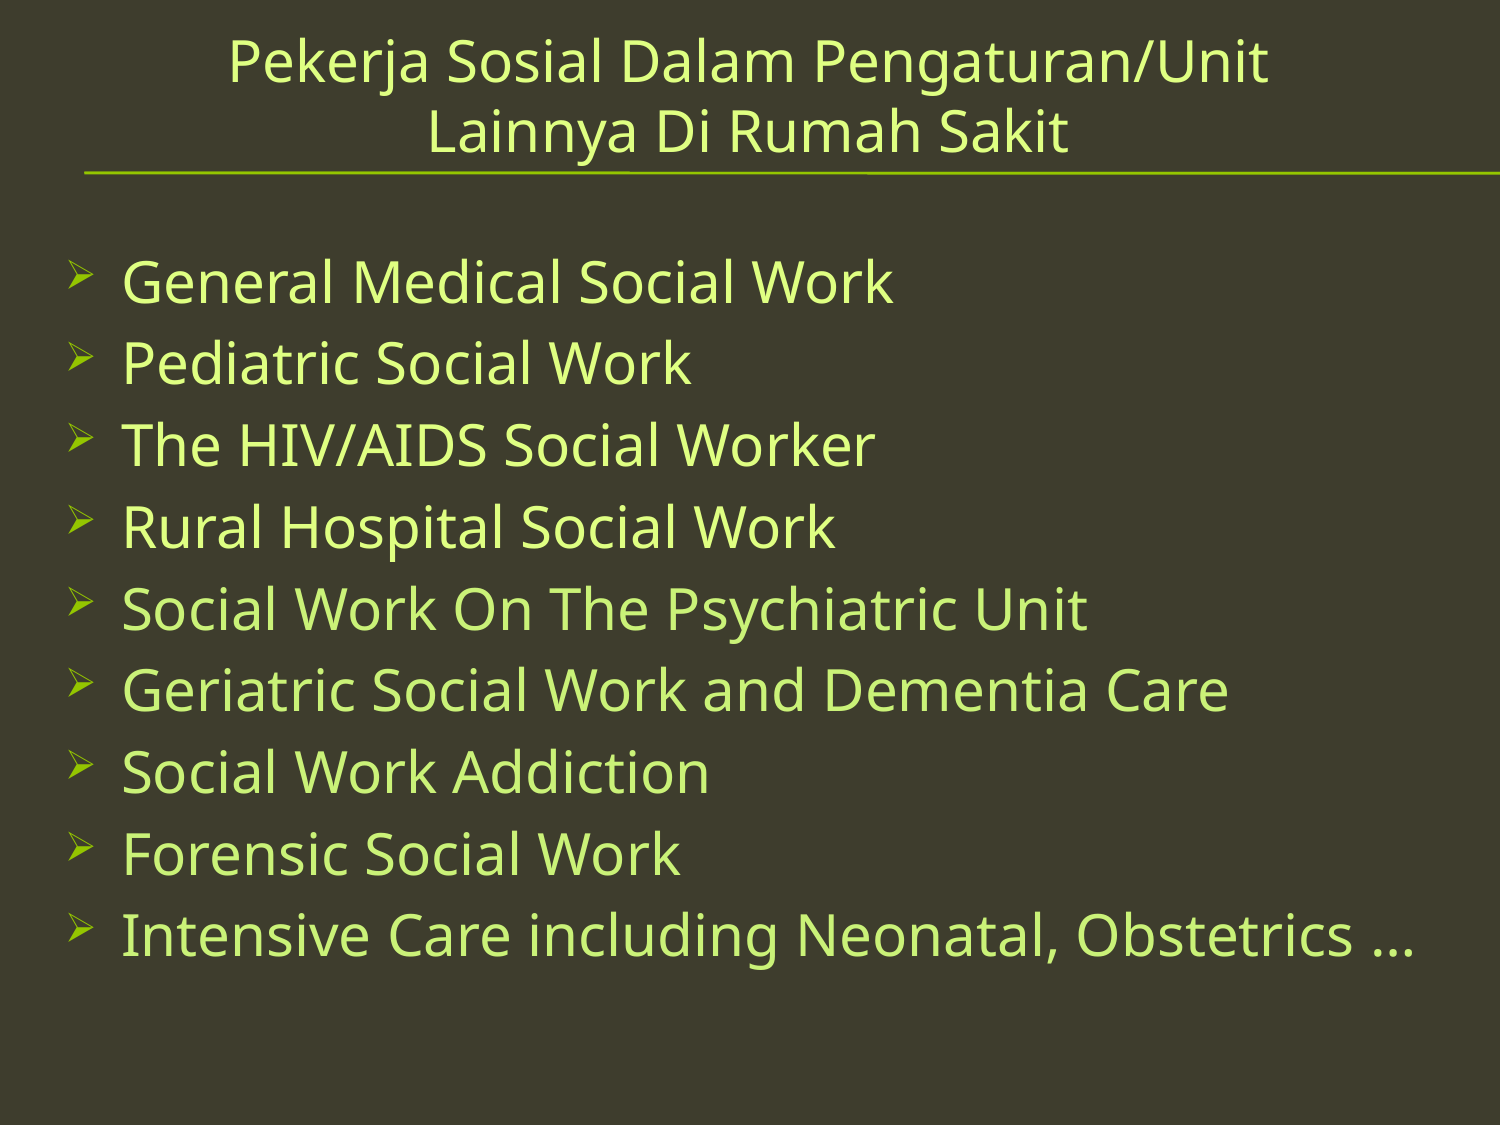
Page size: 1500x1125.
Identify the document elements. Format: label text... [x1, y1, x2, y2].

list General Medical Social Work Pediatric Social Work The HIV/AIDS Social Worker Rural Hospital Social Work Social Work On The Psychiatric Unit Geriatric Social Work and Dementia Care Social Work Addiction Forensic Social Work Intensive Care including Neonatal, Obstetrics … [50, 237, 1475, 980]
title Pekerja Sosial Dalam Pengaturan/Unit Lainnya Di Rumah Sakit [50, 37, 1463, 150]
